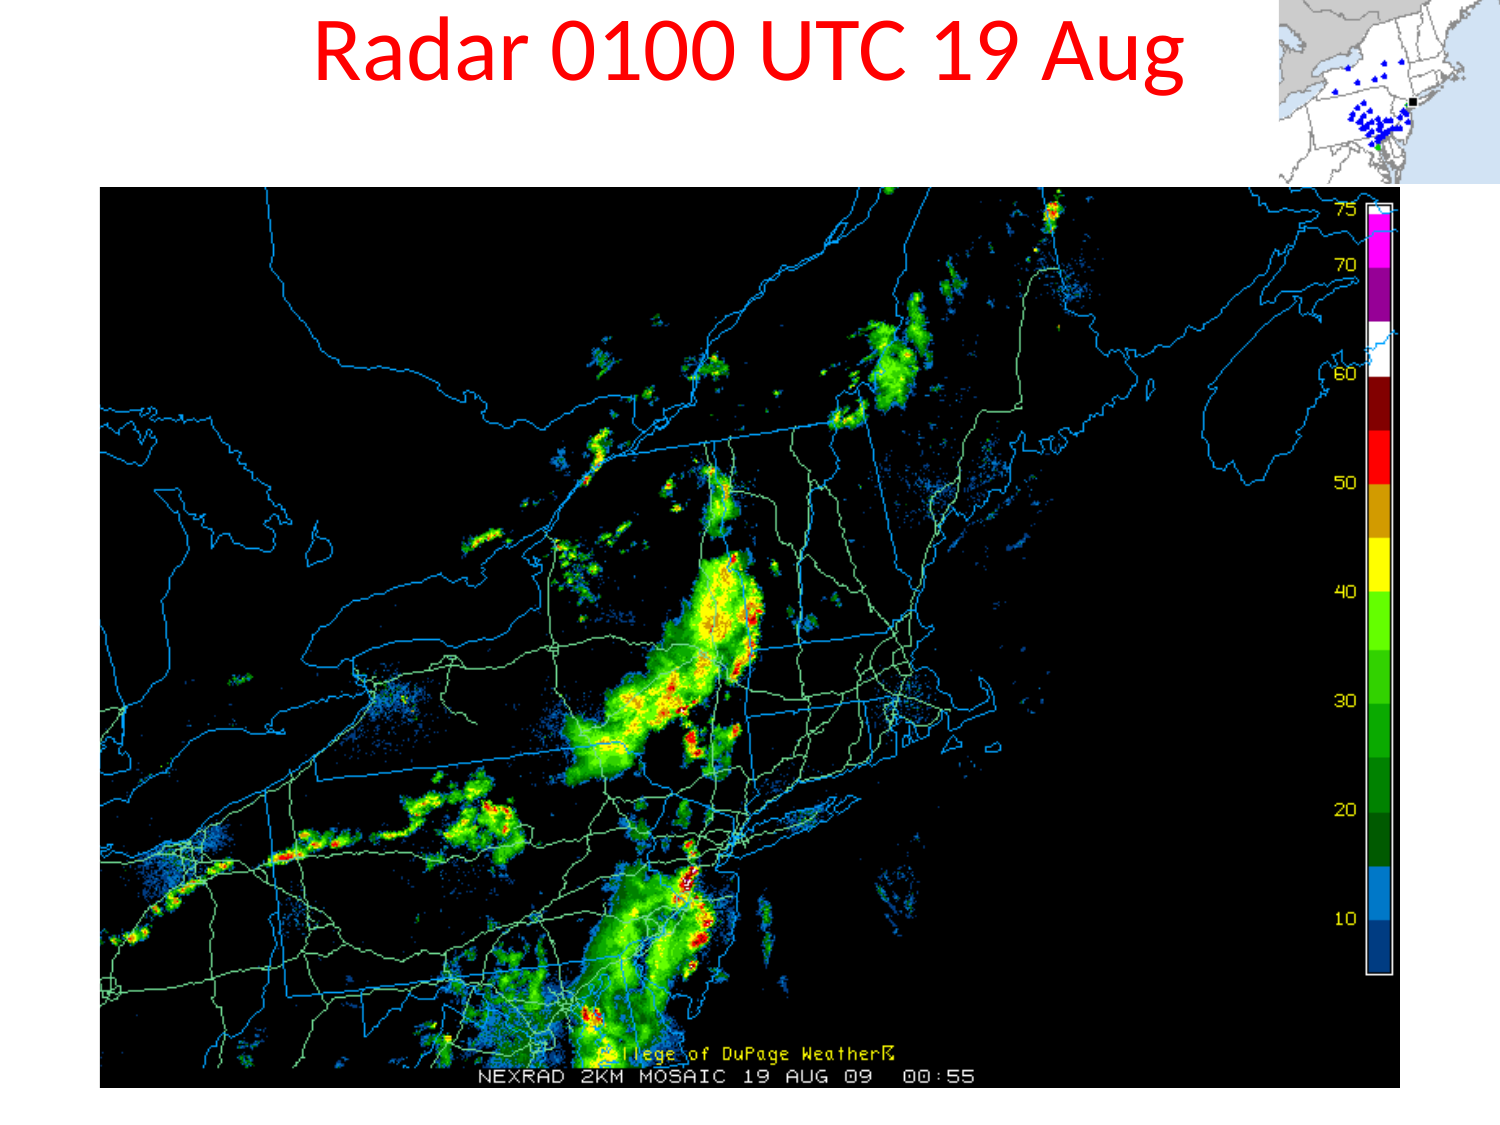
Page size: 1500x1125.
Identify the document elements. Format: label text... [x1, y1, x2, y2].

picture [1278, 0, 1500, 184]
title Radar 0100 UTC 19 Aug [156, 0, 1276, 138]
picture [99, 187, 1401, 1088]
